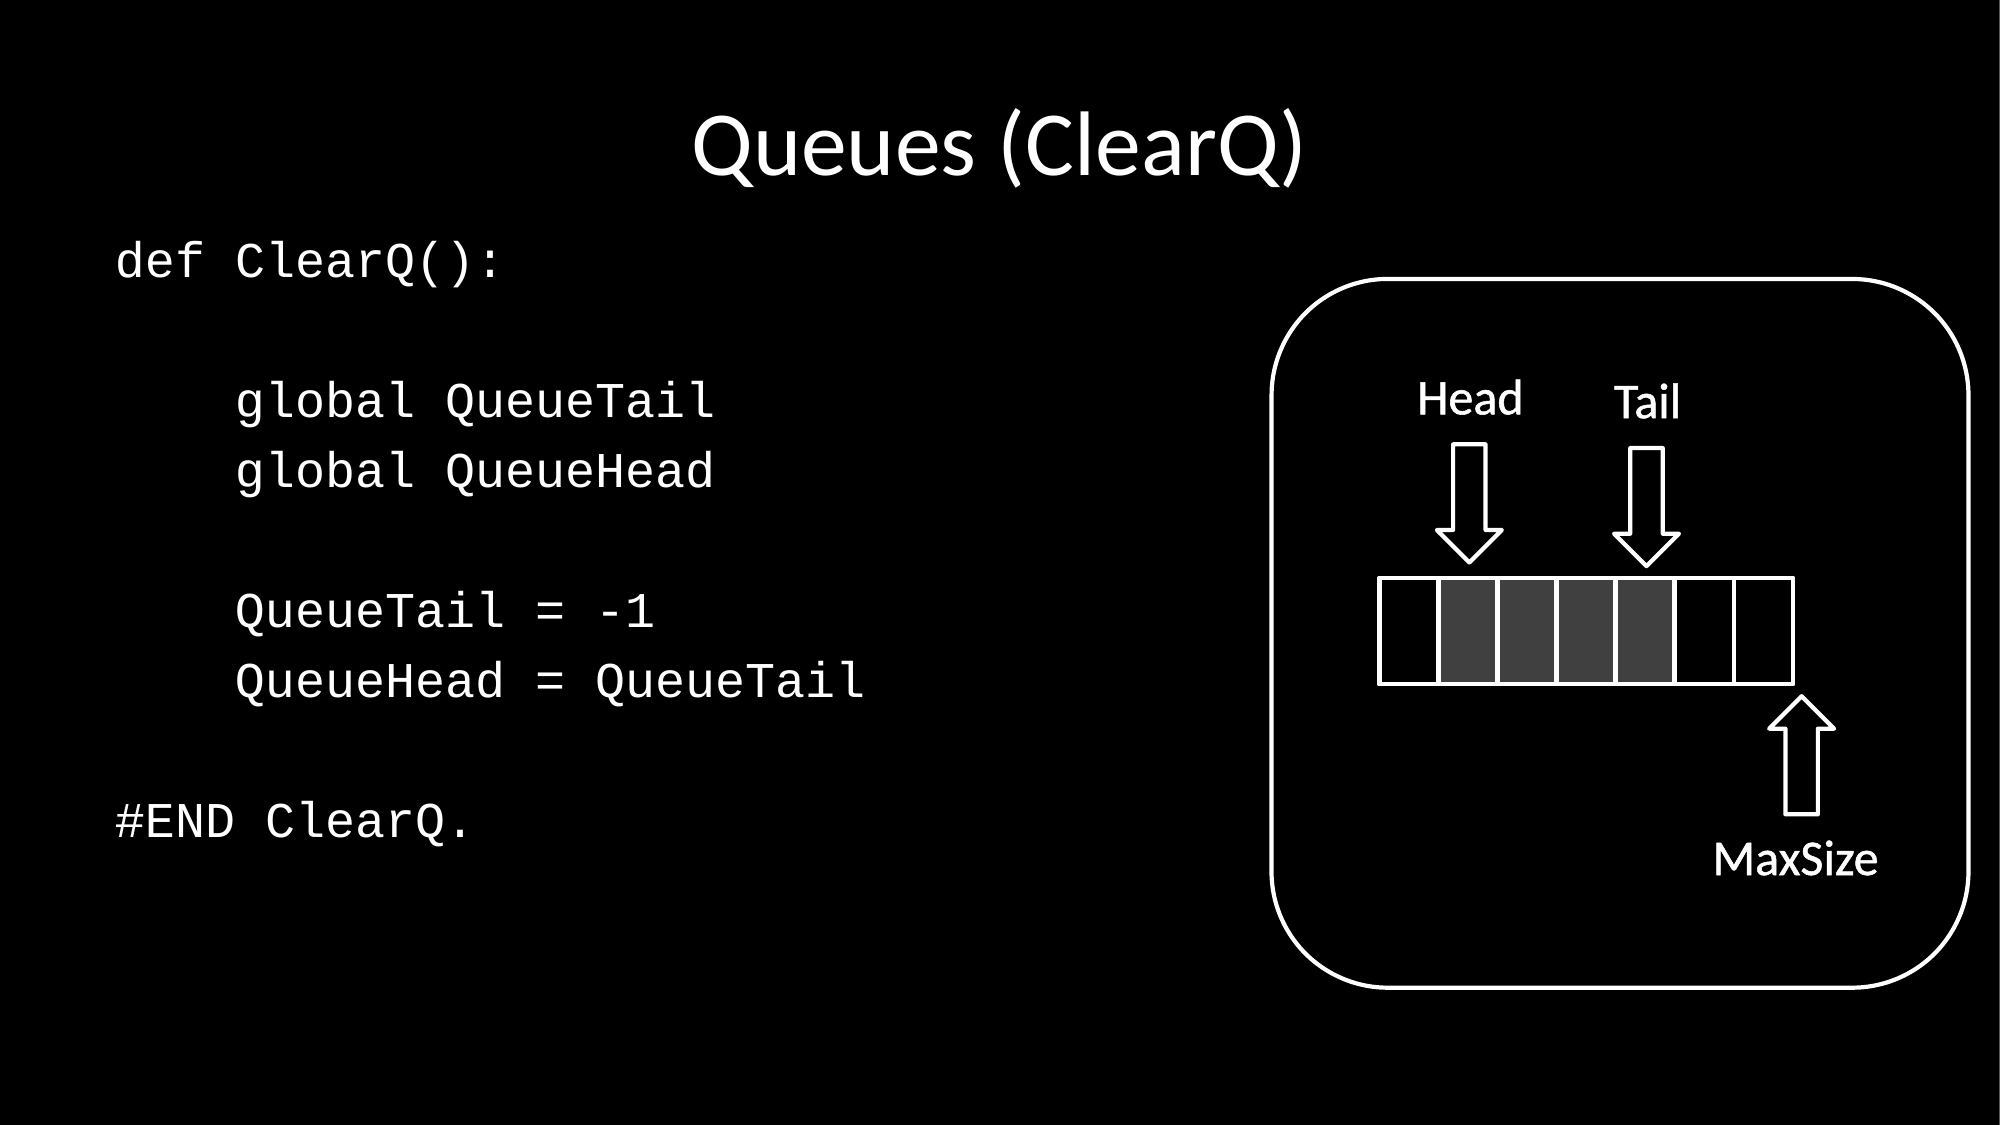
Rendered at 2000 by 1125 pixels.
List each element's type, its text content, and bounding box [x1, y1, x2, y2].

text_box Head [1402, 356, 1539, 432]
list def ClearQ(): global QueueTail global QueueHead QueueTail = -1 QueueHead = QueueTail #END ClearQ. [99, 219, 1900, 963]
text_box [1269, 276, 1971, 990]
title Queues (ClearQ) [99, 45, 1900, 219]
text_box [1434, 442, 1504, 565]
